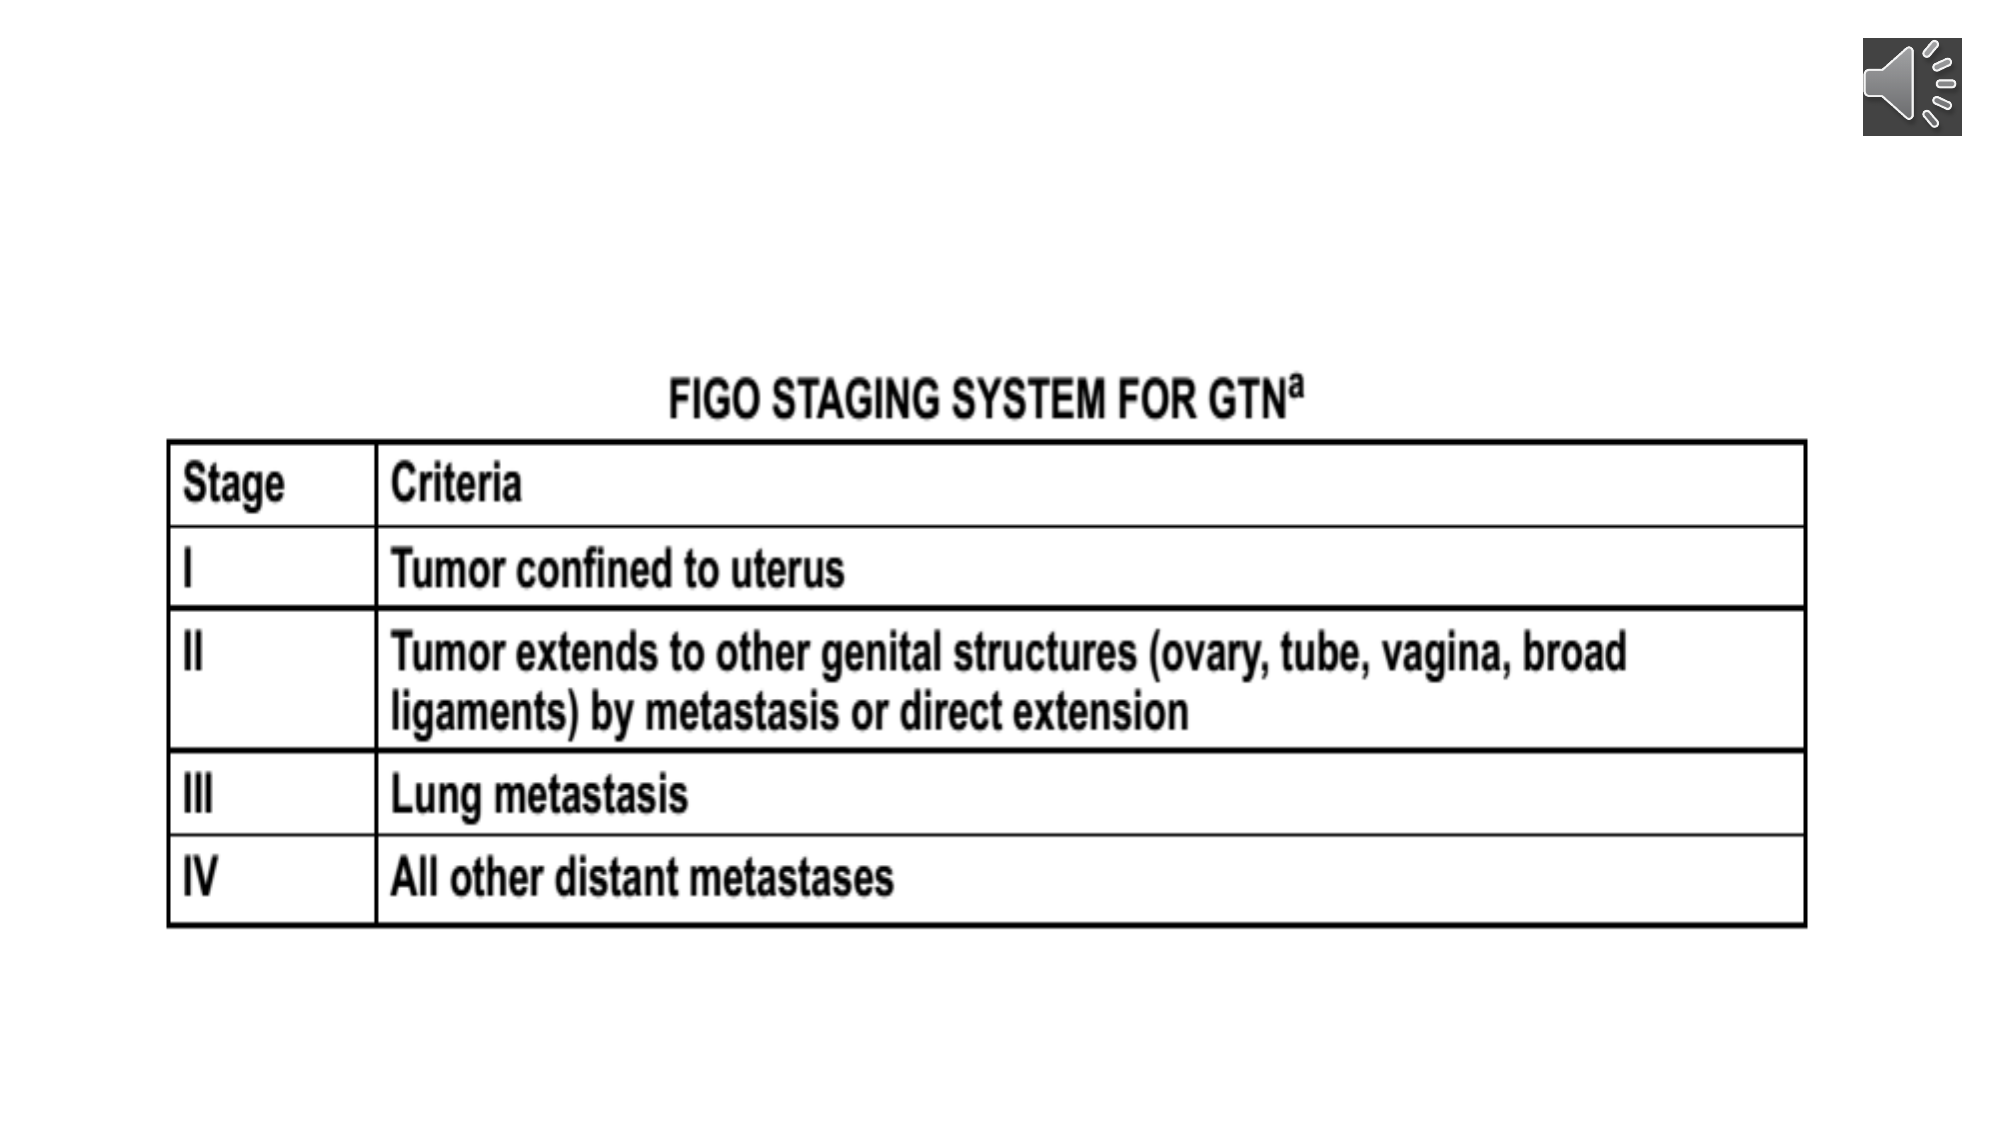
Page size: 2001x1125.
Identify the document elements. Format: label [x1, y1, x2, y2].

picture [137, 357, 1836, 956]
picture [1862, 36, 1963, 137]
